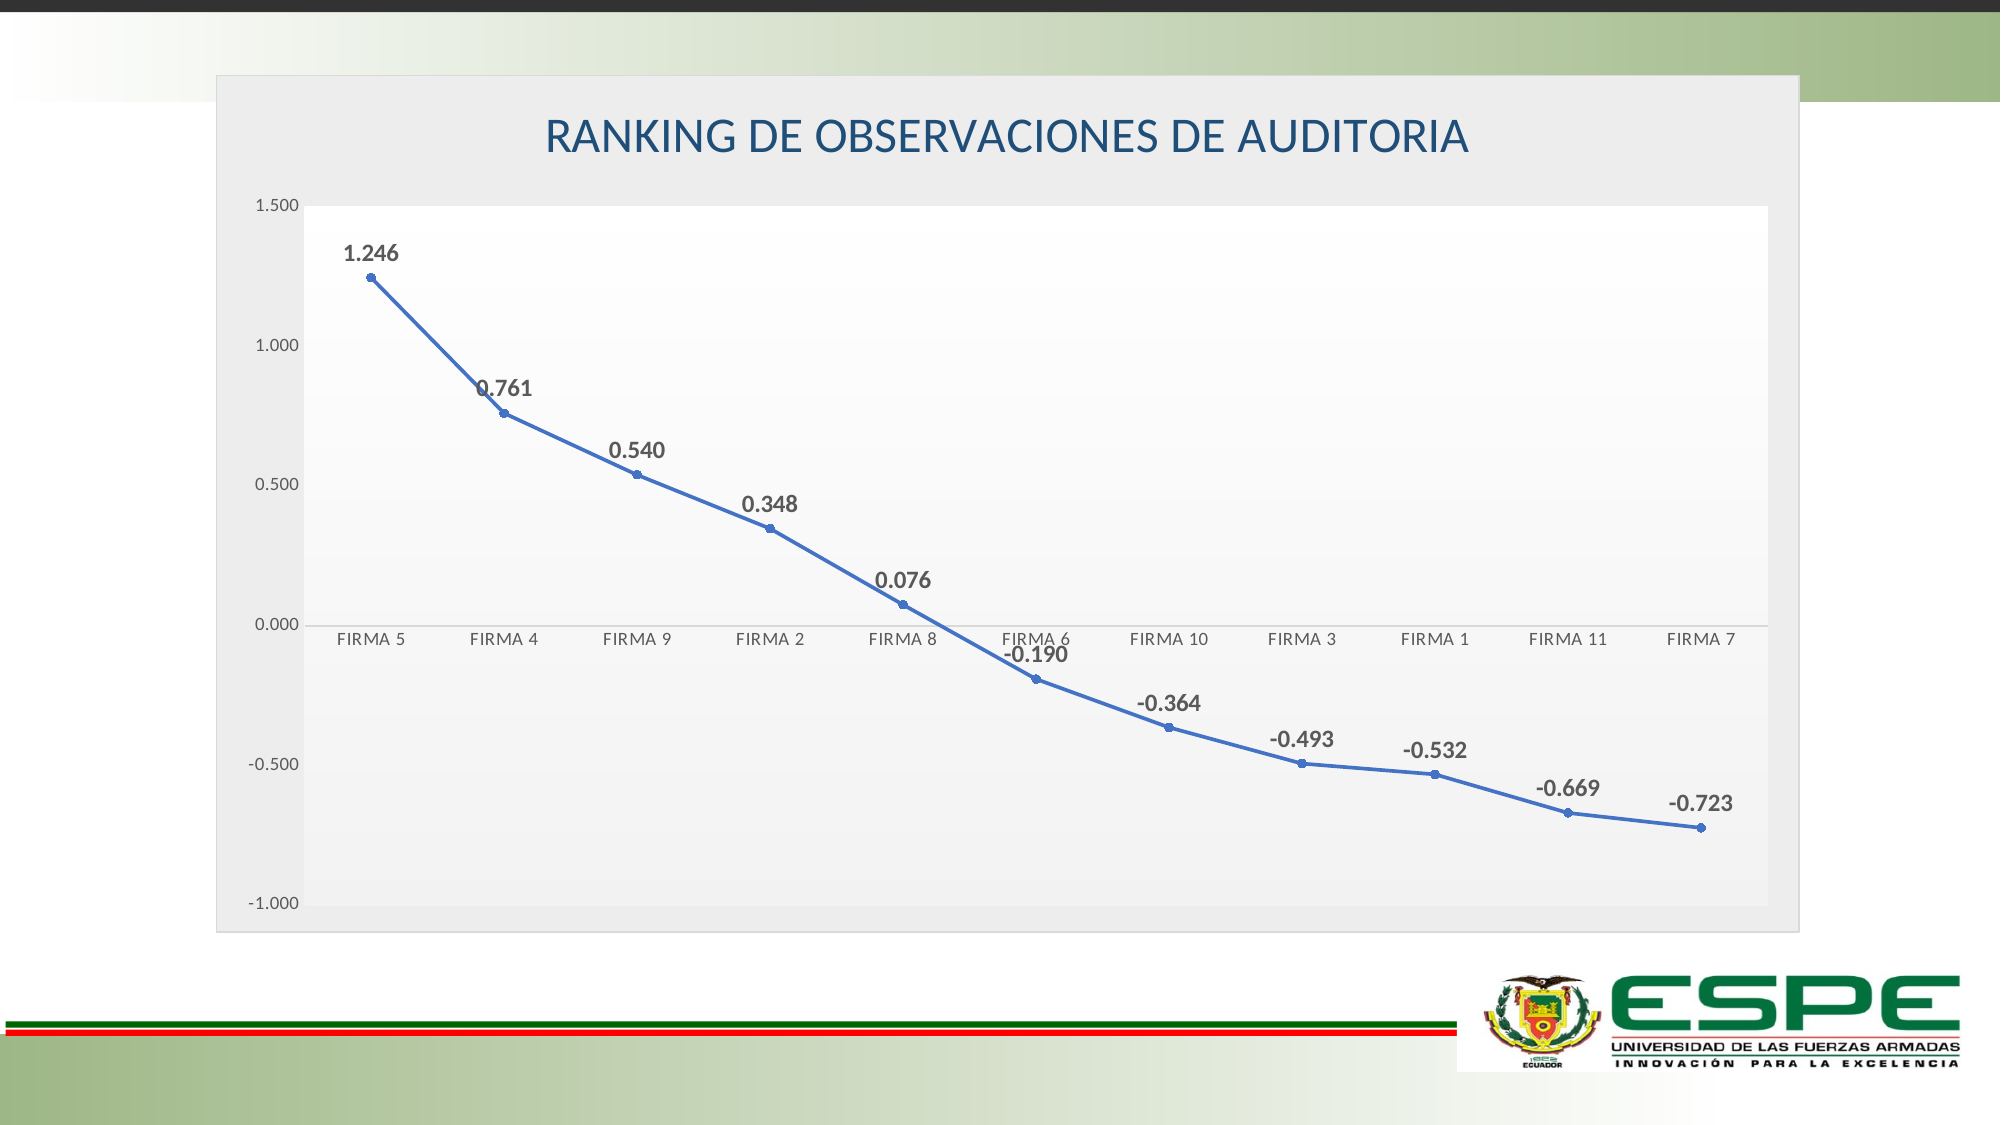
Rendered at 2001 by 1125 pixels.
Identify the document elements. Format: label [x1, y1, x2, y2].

picture [1456, 968, 1994, 1072]
chart [215, 74, 1801, 933]
